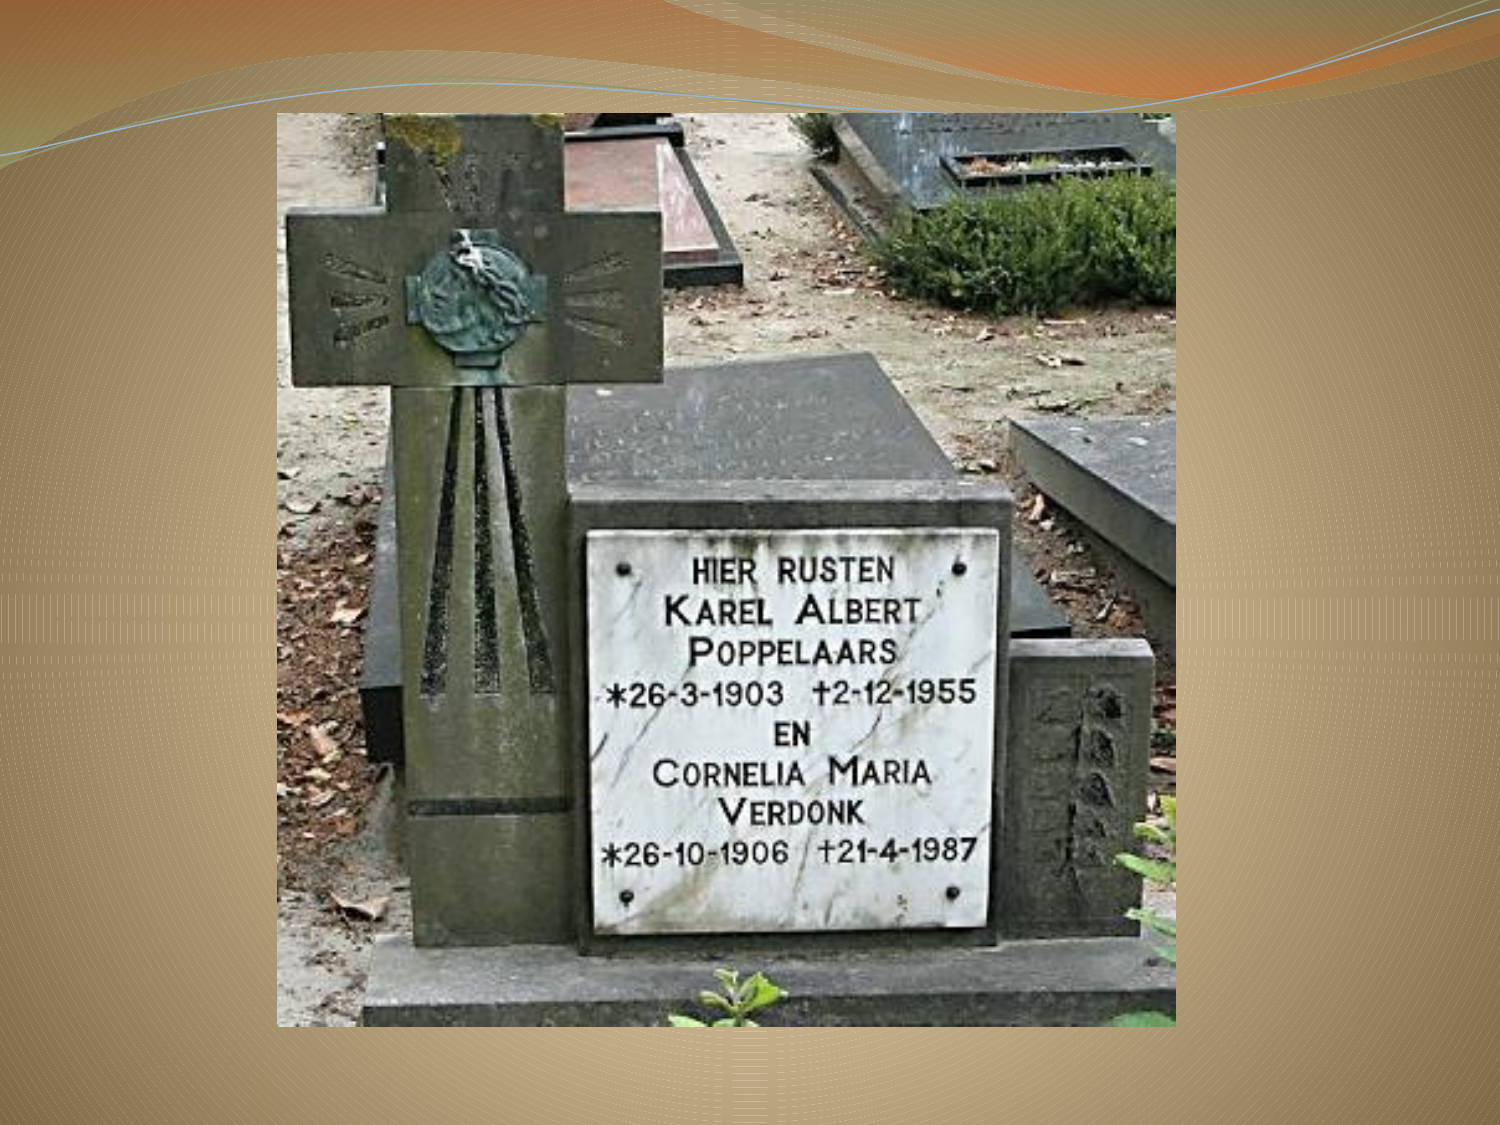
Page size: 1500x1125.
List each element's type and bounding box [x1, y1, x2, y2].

picture [277, 113, 1176, 1027]
